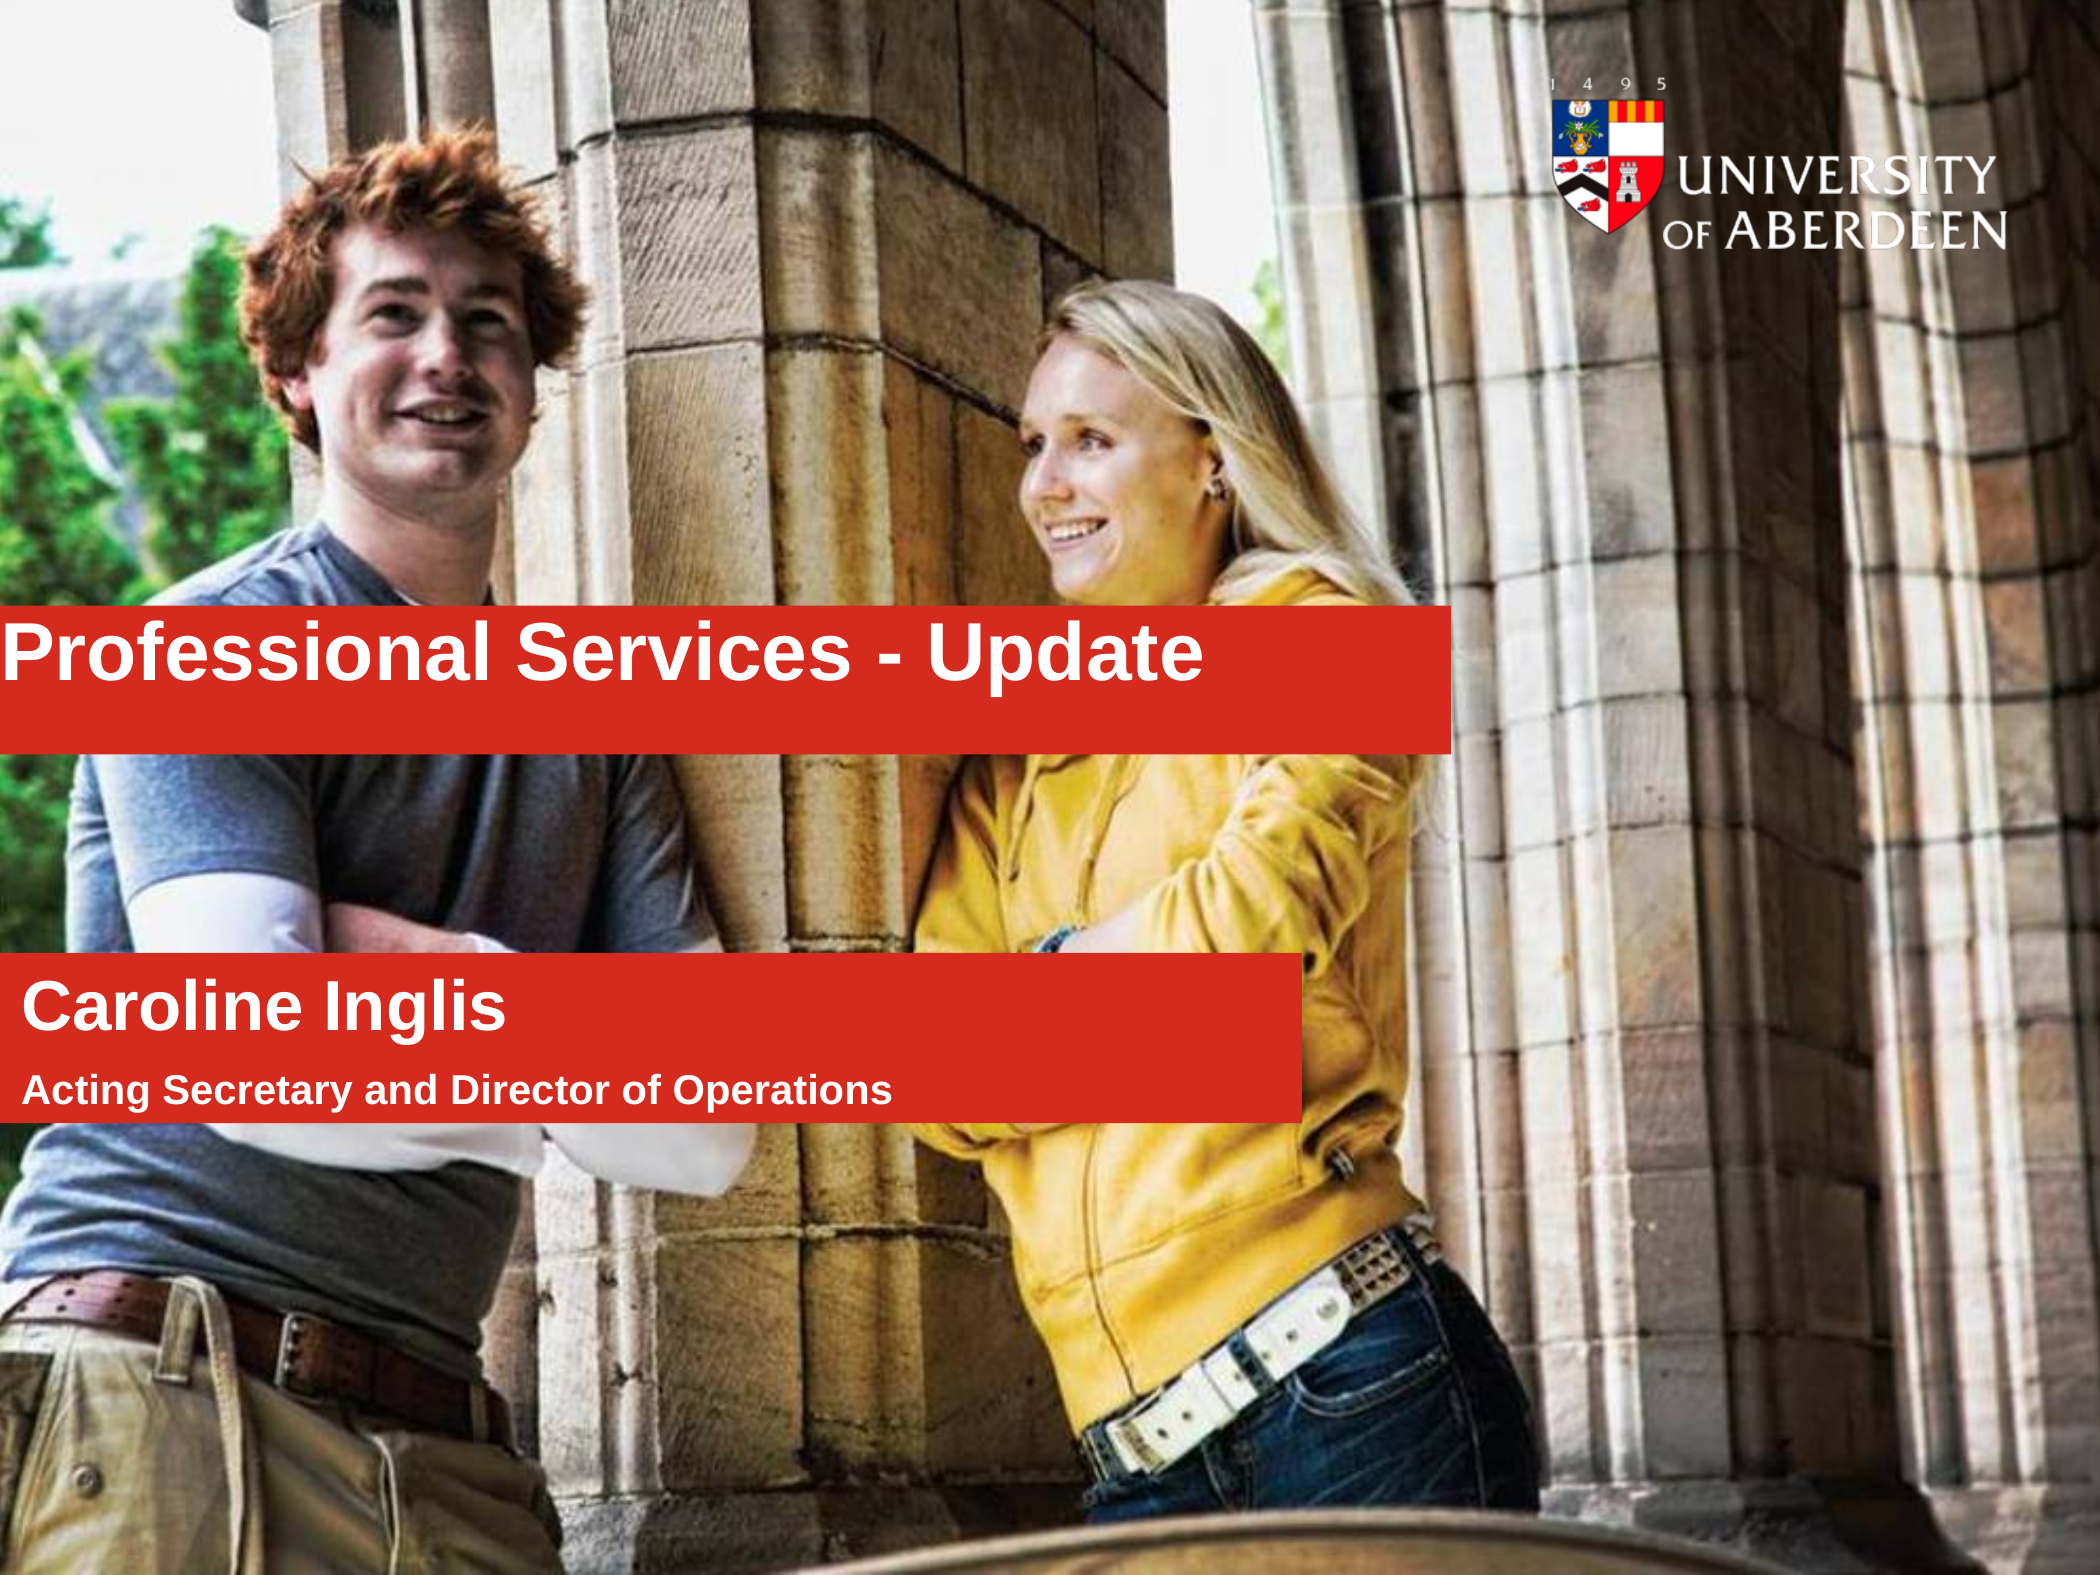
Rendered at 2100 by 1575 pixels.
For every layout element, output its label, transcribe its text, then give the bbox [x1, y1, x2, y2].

title Professional Services - Update [0, 605, 1451, 755]
picture [0, 0, 2100, 1575]
subtitle Caroline Inglis [0, 952, 1302, 1052]
list Acting Secretary and Director of Operations [0, 1052, 1302, 1124]
